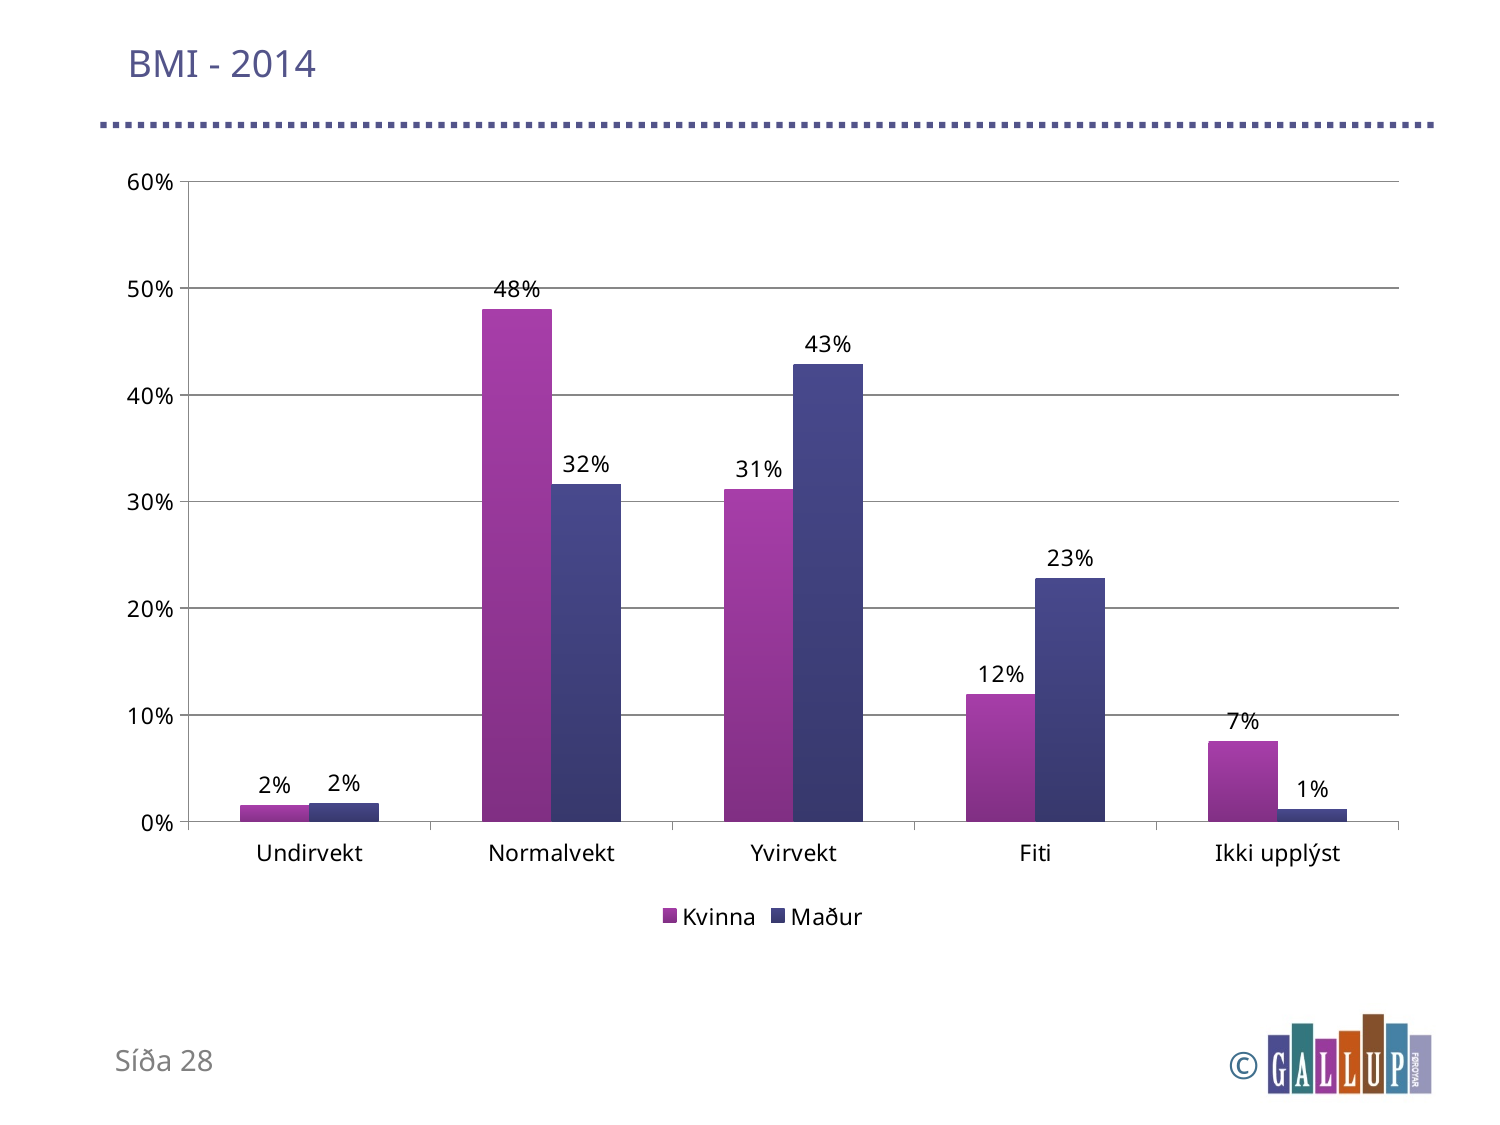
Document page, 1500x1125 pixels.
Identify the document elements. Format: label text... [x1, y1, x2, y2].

title BMI - 2014 [112, 12, 1439, 113]
chart [100, 149, 1426, 938]
picture [1260, 1003, 1438, 1104]
